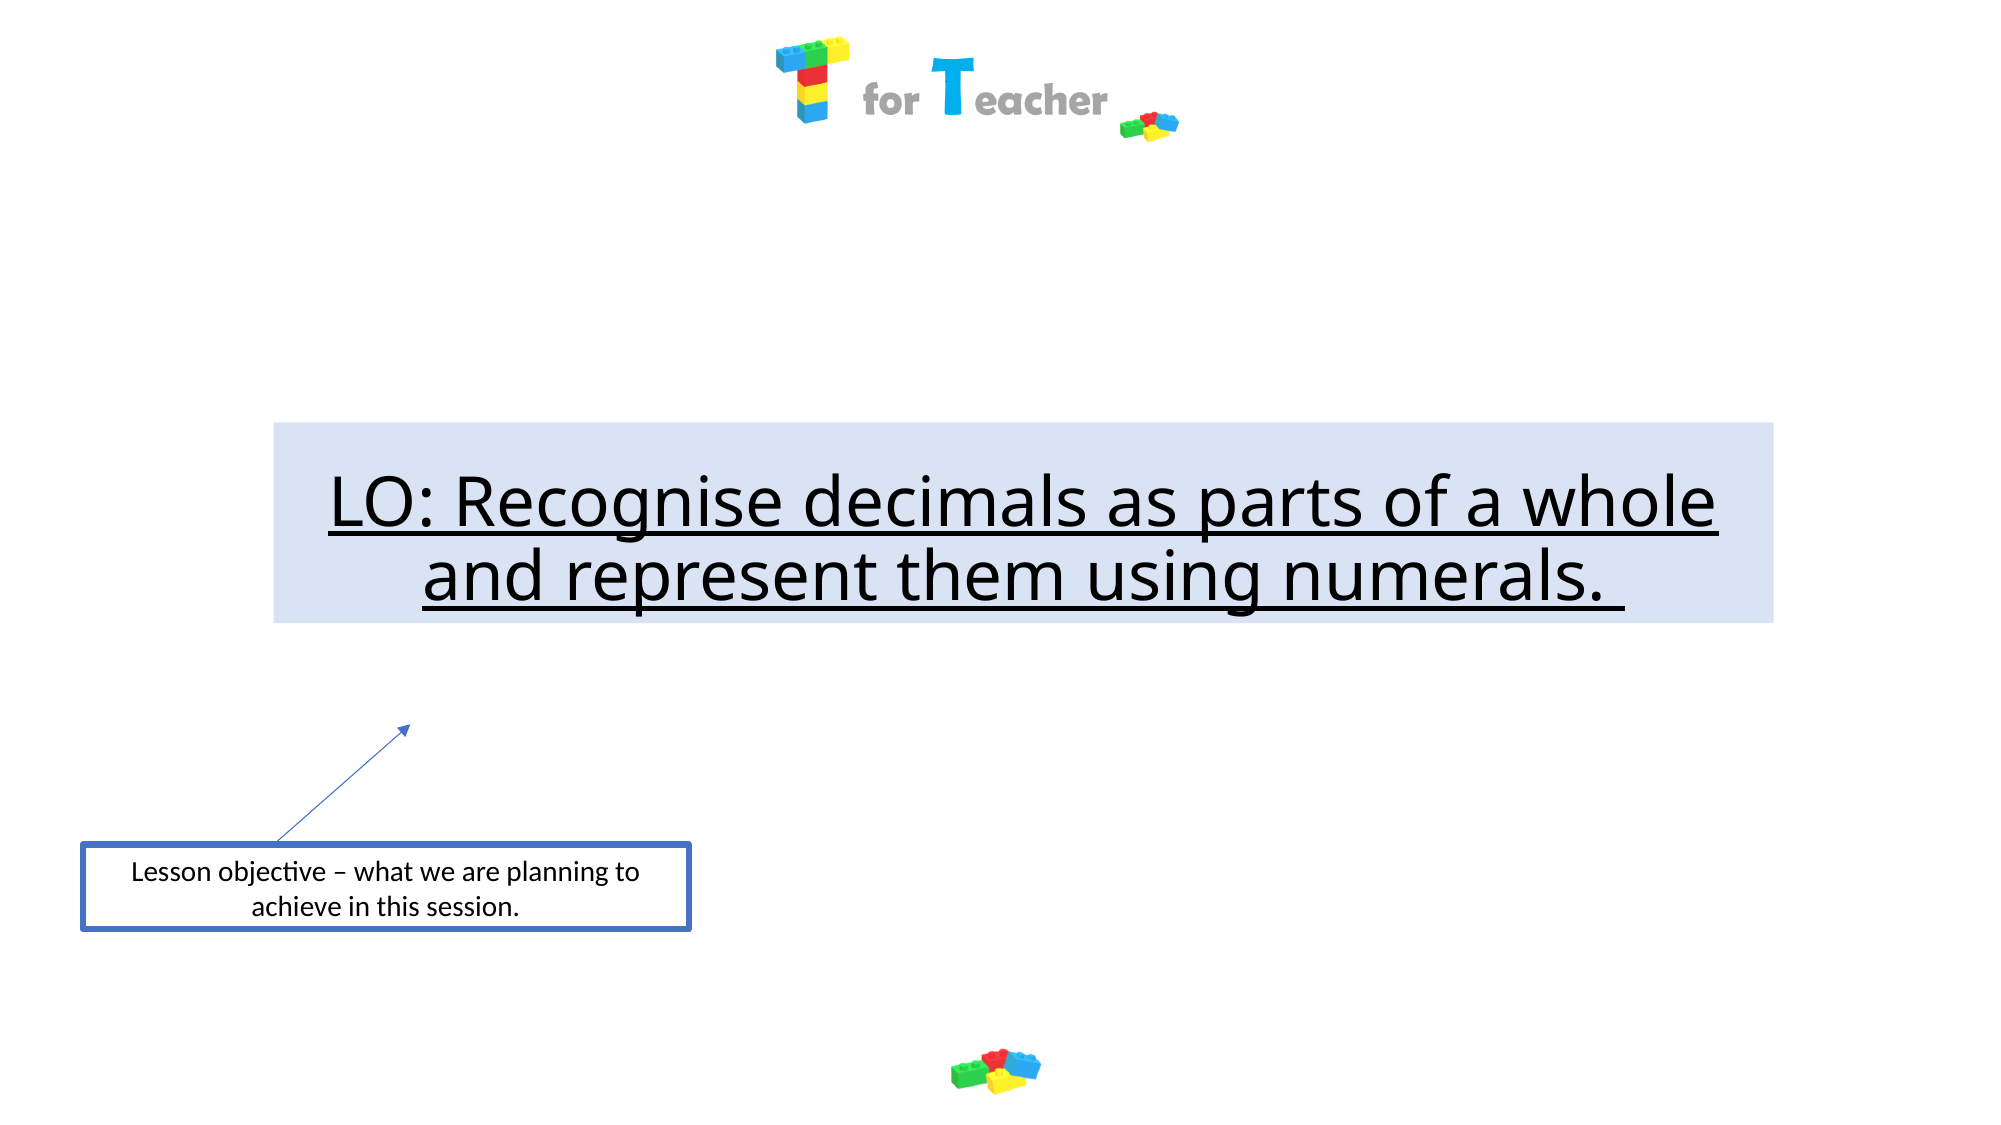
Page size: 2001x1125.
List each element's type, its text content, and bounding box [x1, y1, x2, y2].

picture [942, 1042, 1058, 1101]
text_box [273, 724, 411, 845]
title LO: Recognise decimals as parts of a whole and represent them using numerals. [273, 422, 1774, 624]
picture [688, 14, 1197, 167]
text_box Lesson objective – what we are planning to achieve in this session. [82, 844, 689, 930]
